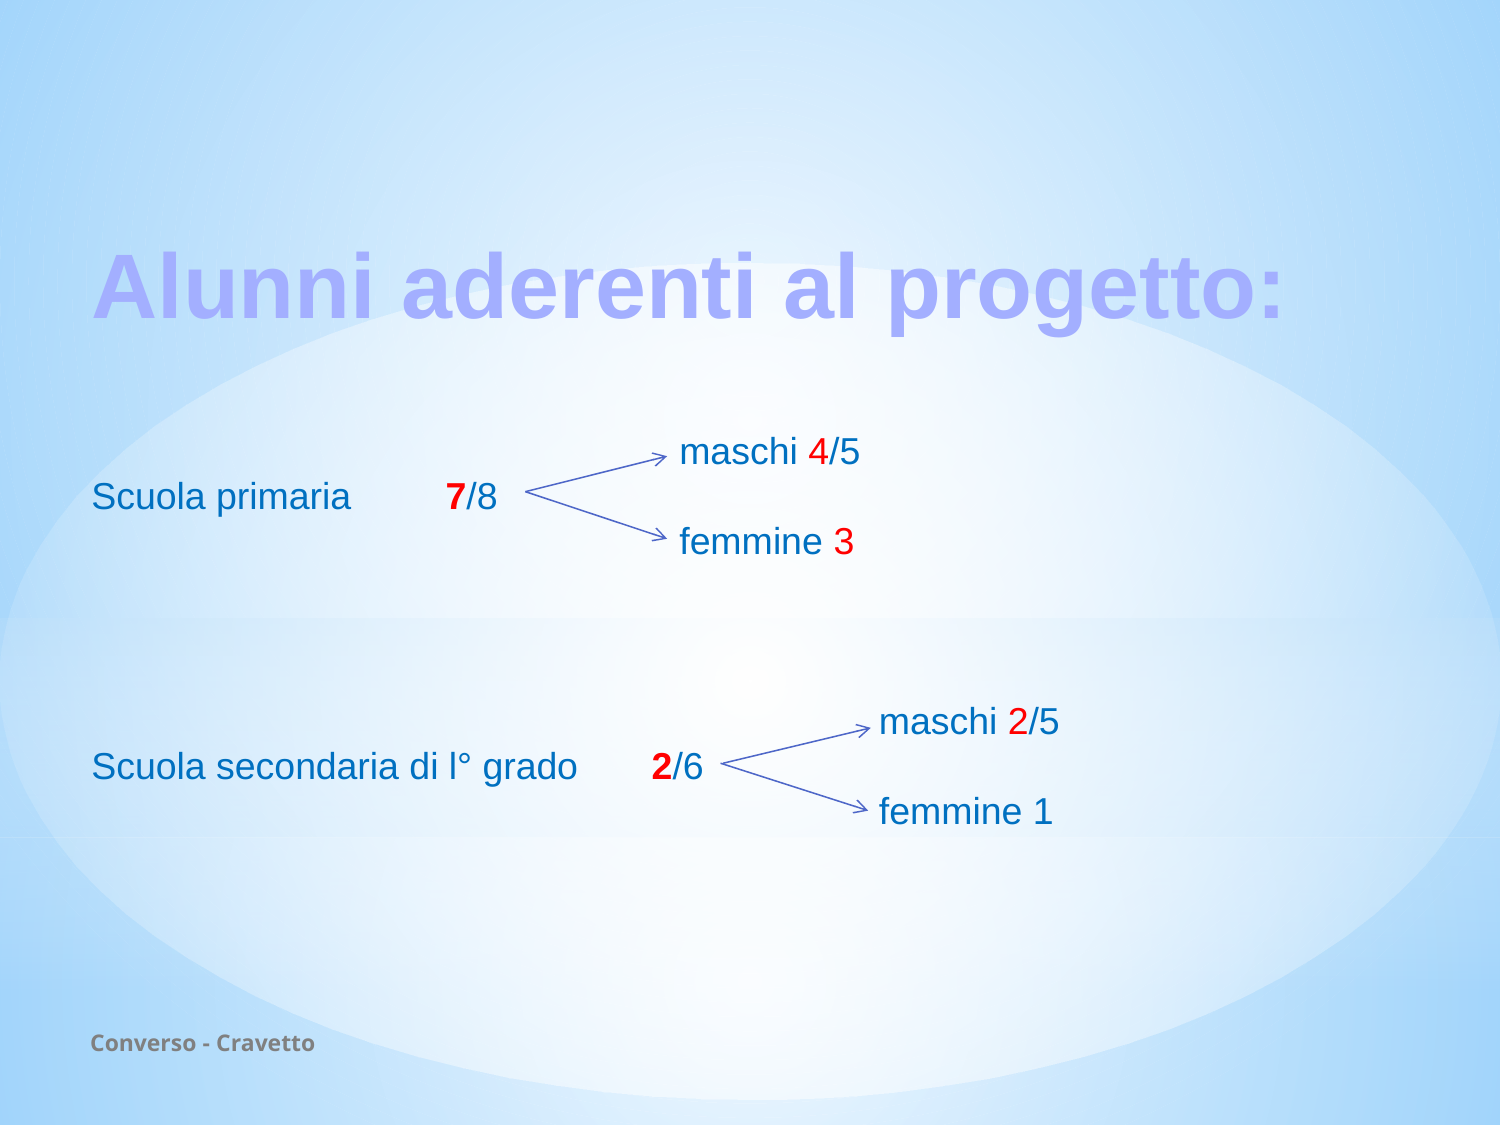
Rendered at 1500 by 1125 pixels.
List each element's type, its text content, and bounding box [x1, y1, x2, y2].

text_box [525, 455, 668, 491]
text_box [722, 727, 871, 764]
text_box Alunni aderenti al progetto: maschi 4/5 Scuola primaria 7/8 femmine 3 maschi 2/5 Scuola secondaria di l° grado 2/6 femmine 1 [76, 219, 1365, 885]
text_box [524, 491, 668, 539]
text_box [720, 763, 869, 811]
footer Converso - Cravetto [75, 1012, 625, 1073]
